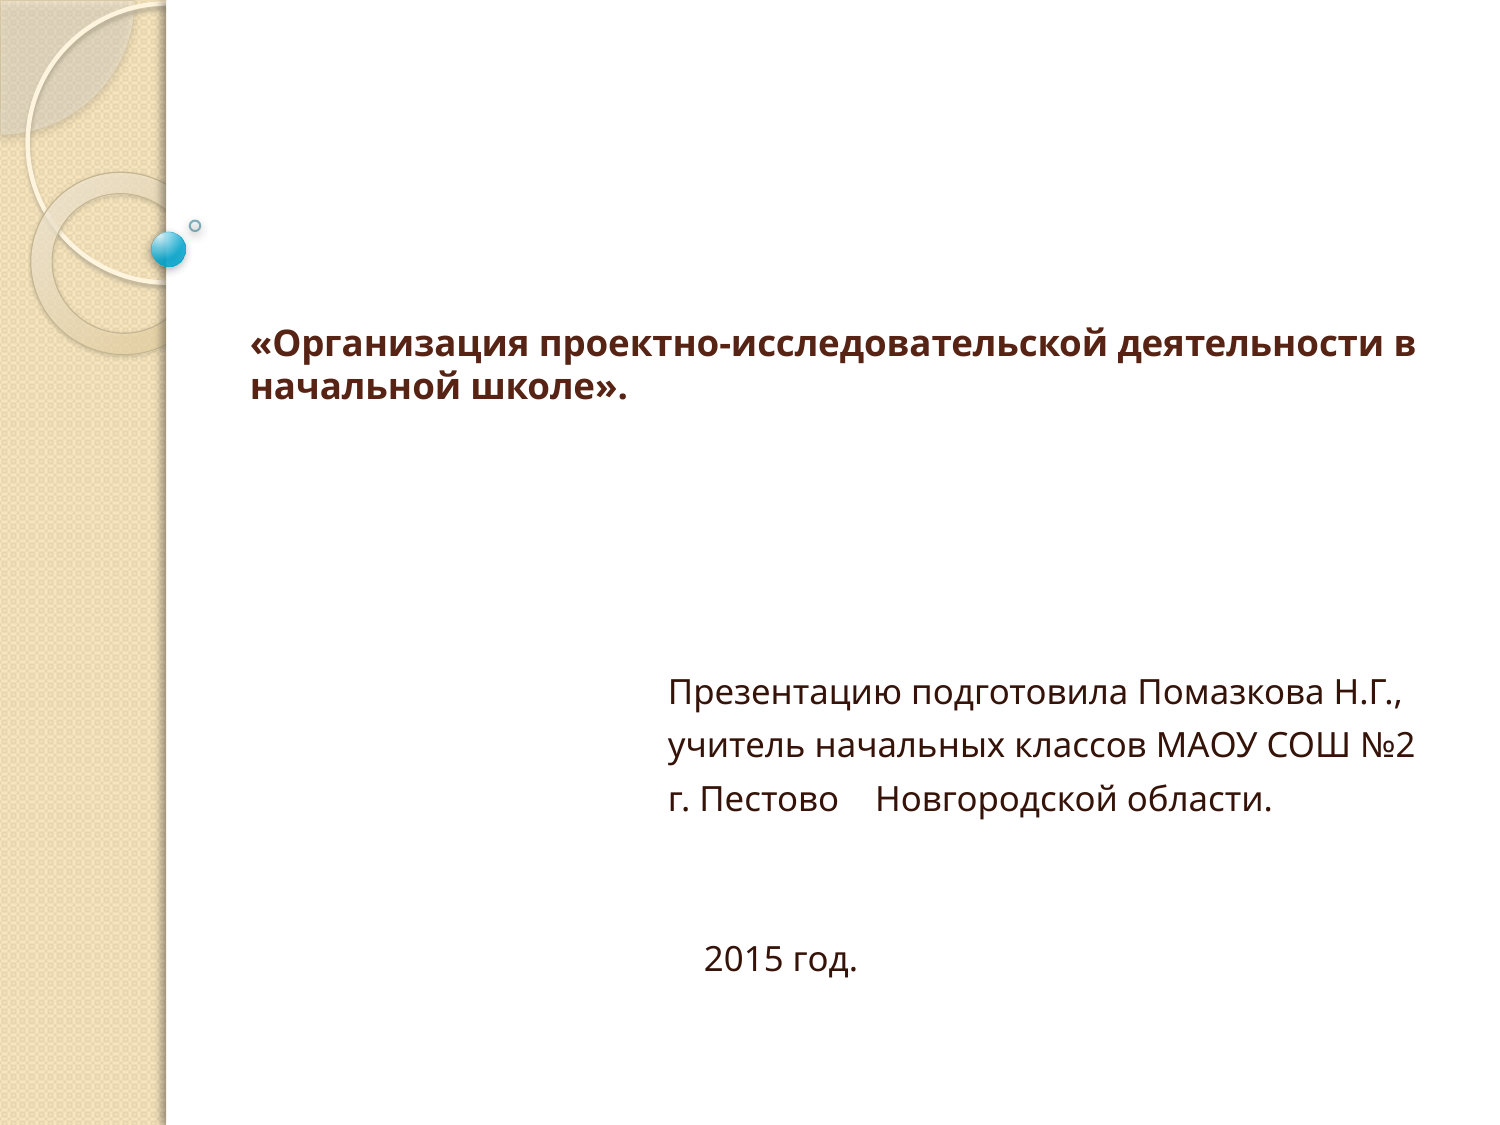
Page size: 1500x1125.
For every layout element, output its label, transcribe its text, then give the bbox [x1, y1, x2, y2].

title «Организация проектно-исследовательской деятельности в начальной школе». [234, 59, 1450, 446]
subtitle Презентацию подготовила Помазкова Н.Г., учитель начальных классов МАОУ СОШ №2 г. Пестово Новгородской области. 2015 год. [234, 562, 1450, 1008]
